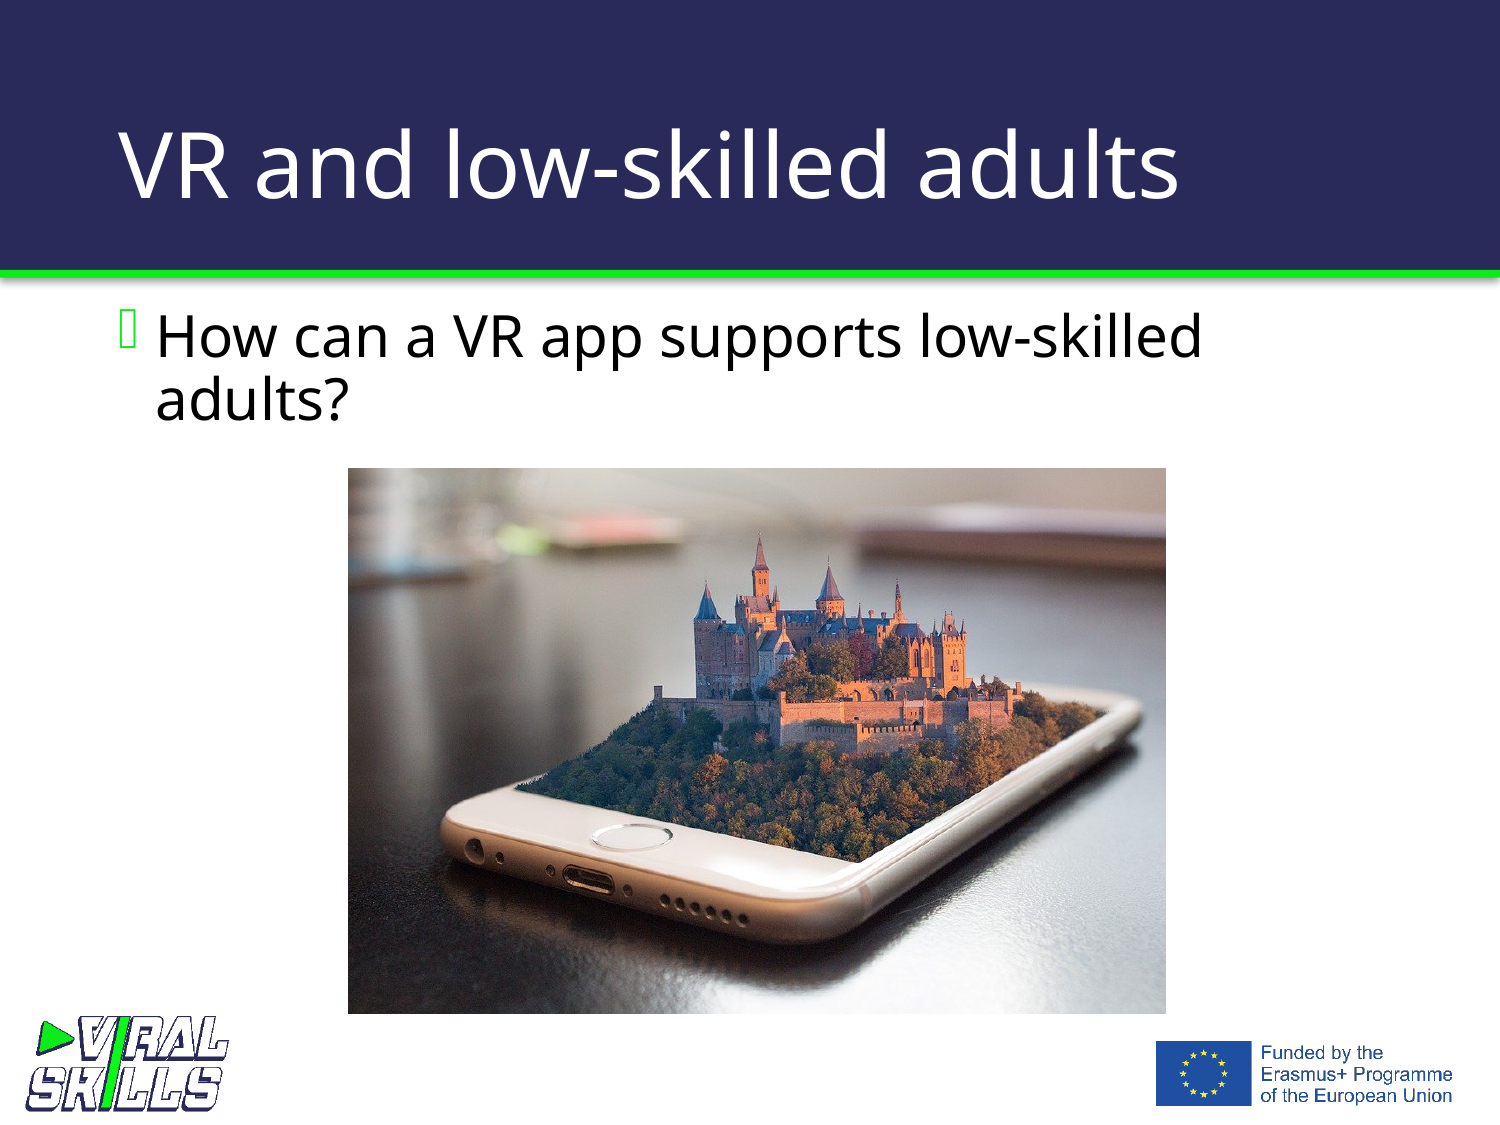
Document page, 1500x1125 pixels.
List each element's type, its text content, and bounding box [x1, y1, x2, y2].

picture [23, 1013, 231, 1114]
picture [348, 468, 1166, 1014]
title VR and low-skilled adults [103, 59, 1397, 278]
list How can a VR app supports low-skilled adults? [103, 299, 1397, 1014]
picture [1156, 1041, 1452, 1106]
